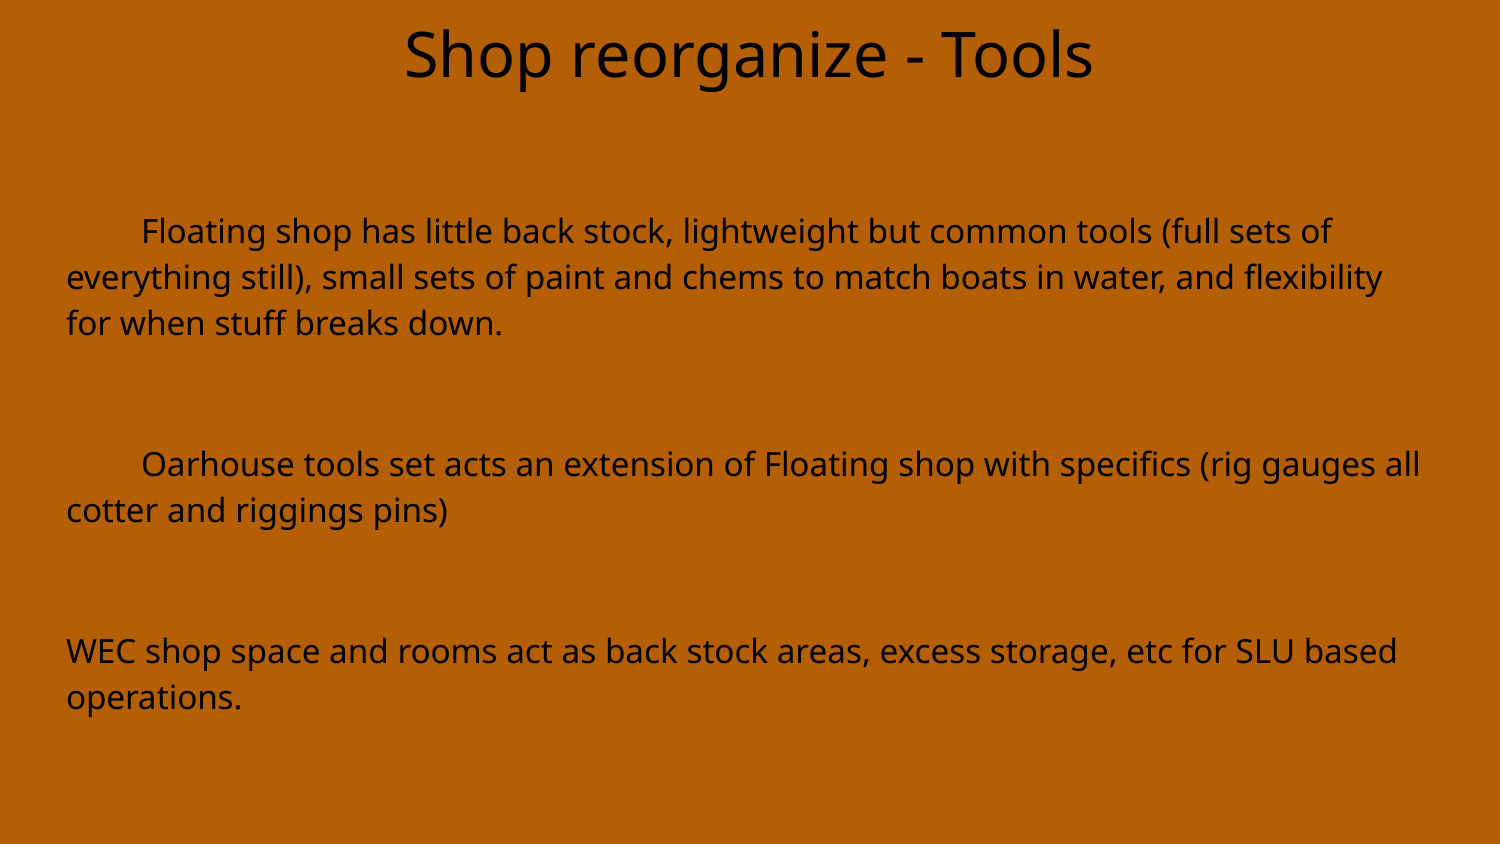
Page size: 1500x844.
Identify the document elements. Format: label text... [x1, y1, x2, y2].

title Shop reorganize - Tools [0, 0, 1500, 94]
list Floating shop has little back stock, lightweight but common tools (full sets of everything still), small sets of paint and chems to match boats in water, and flexibility for when stuff breaks down. Oarhouse tools set acts an extension of Floating shop with specifics (rig gauges all cotter and riggings pins) WEC shop space and rooms act as back stock areas, excess storage, etc for SLU based operations. [51, 189, 1449, 750]
